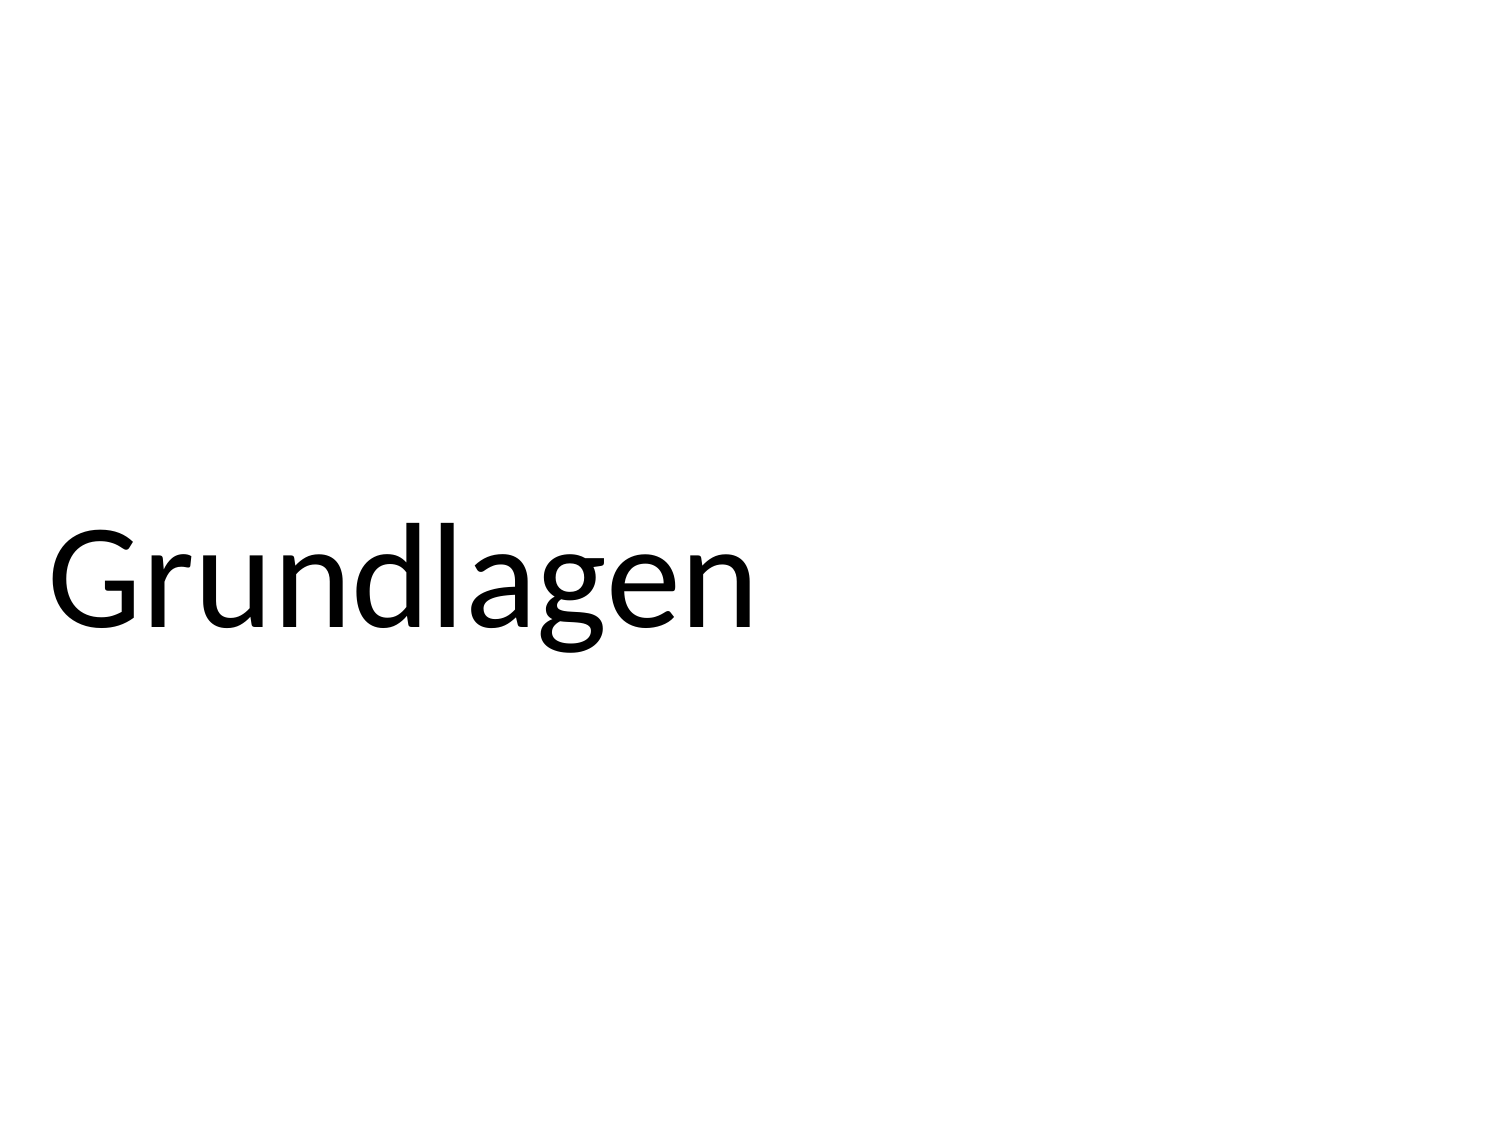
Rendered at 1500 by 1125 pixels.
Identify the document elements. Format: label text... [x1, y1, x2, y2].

text_box Grundlagen [33, 470, 775, 666]
